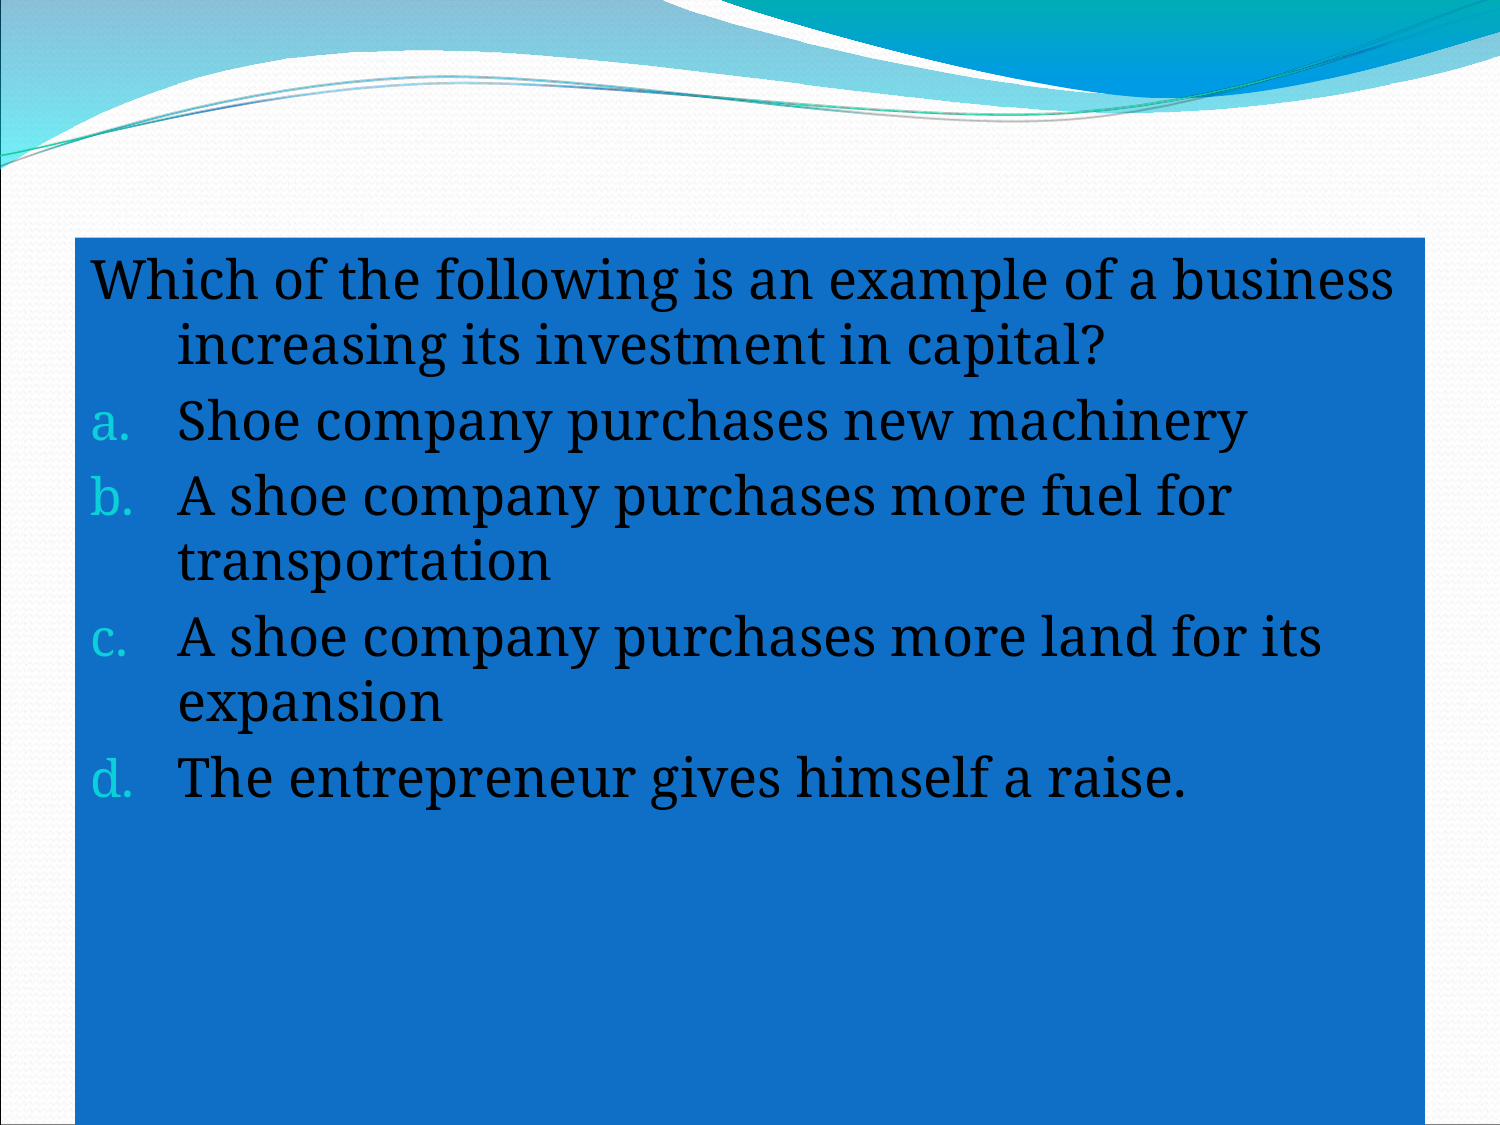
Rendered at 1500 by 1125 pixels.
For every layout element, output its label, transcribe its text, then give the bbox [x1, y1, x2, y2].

picture [0, 0, 1500, 1125]
list Which of the following is an example of a business increasing its investment in capital? Shoe company purchases new machinery A shoe company purchases more fuel for transportation A shoe company purchases more land for its expansion The entrepreneur gives himself a raise. [75, 237, 1425, 1125]
